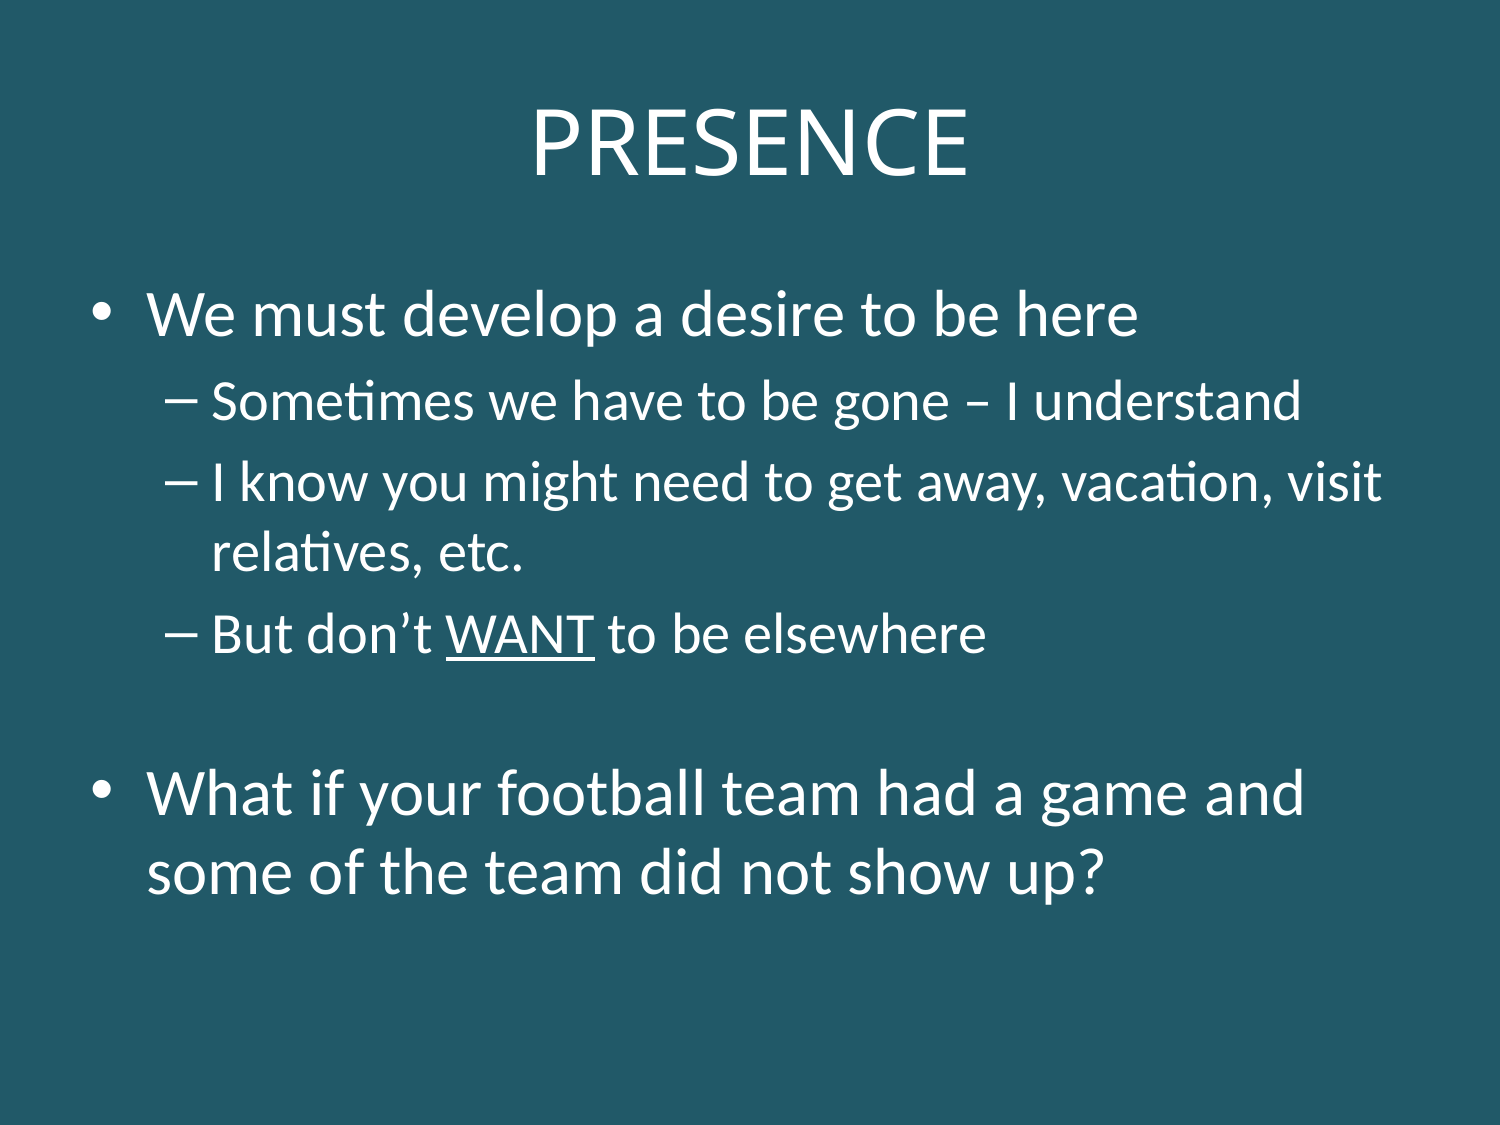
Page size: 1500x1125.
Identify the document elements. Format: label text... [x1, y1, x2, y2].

list We must develop a desire to be here Sometimes we have to be gone – I understand I know you might need to get away, vacation, visit relatives, etc. But don’t WANT to be elsewhere What if your football team had a game and some of the team did not show up? [75, 262, 1425, 1005]
title PRESENCE [75, 45, 1425, 233]
